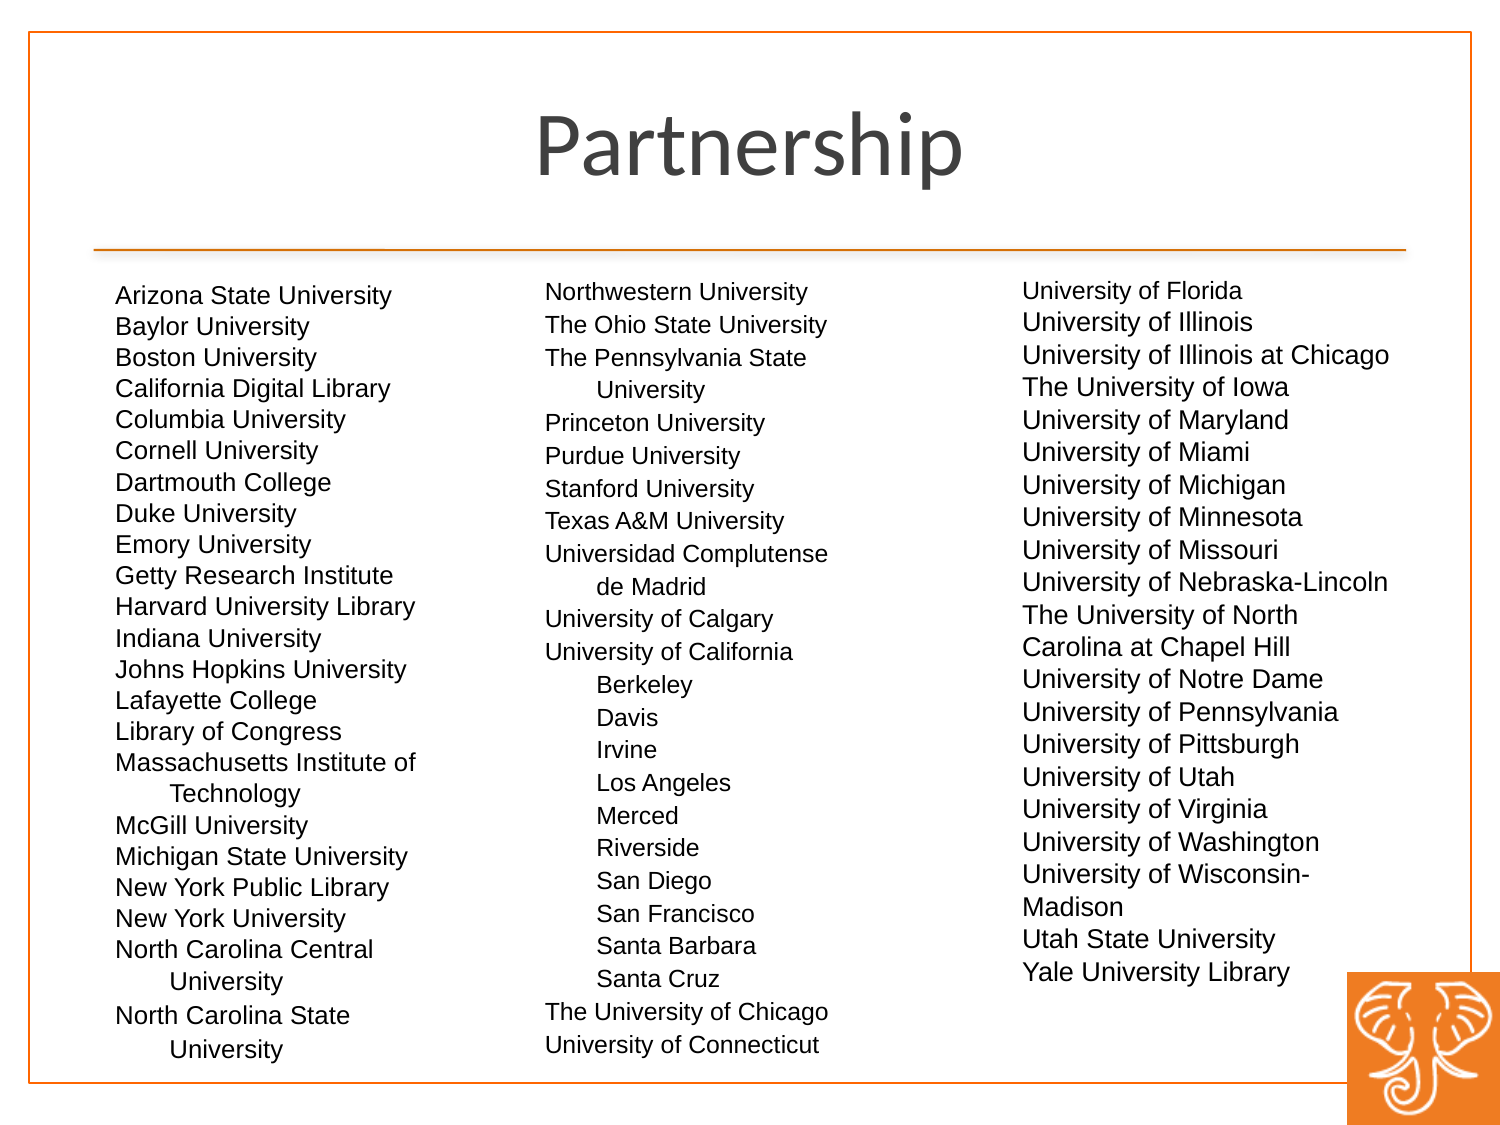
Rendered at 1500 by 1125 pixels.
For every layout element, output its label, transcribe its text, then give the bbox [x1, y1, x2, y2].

title Partnership [75, 45, 1425, 233]
text_box University of Florida University of Illinois University of Illinois at Chicago The University of Iowa University of Maryland University of Miami University of Michigan University of Minnesota University of Missouri University of Nebraska-Lincoln The University of North Carolina at Chapel Hill University of Notre Dame University of Pennsylvania University of Pittsburgh University of Utah University of Virginia University of Washington University of Wisconsin- Madison Utah State University Yale University Library [1007, 267, 1417, 1075]
list Arizona State University Baylor University Boston University California Digital Library Columbia University Cornell University Dartmouth College Duke University Emory University Getty Research Institute Harvard University Library Indiana University Johns Hopkins University Lafayette College Library of Congress Massachusetts Institute of Technology McGill University Michigan State University New York Public Library New York University North Carolina Central University North Carolina State University [100, 270, 477, 1078]
list Northwestern University The Ohio State University The Pennsylvania State University Princeton University Purdue University Stanford University Texas A&M University Universidad Complutense de Madrid University of Calgary University of California Berkeley Davis Irvine Los Angeles Merced Riverside San Diego San Francisco Santa Barbara Santa Cruz The University of Chicago University of Connecticut [529, 265, 923, 1073]
picture [1347, 972, 1500, 1125]
